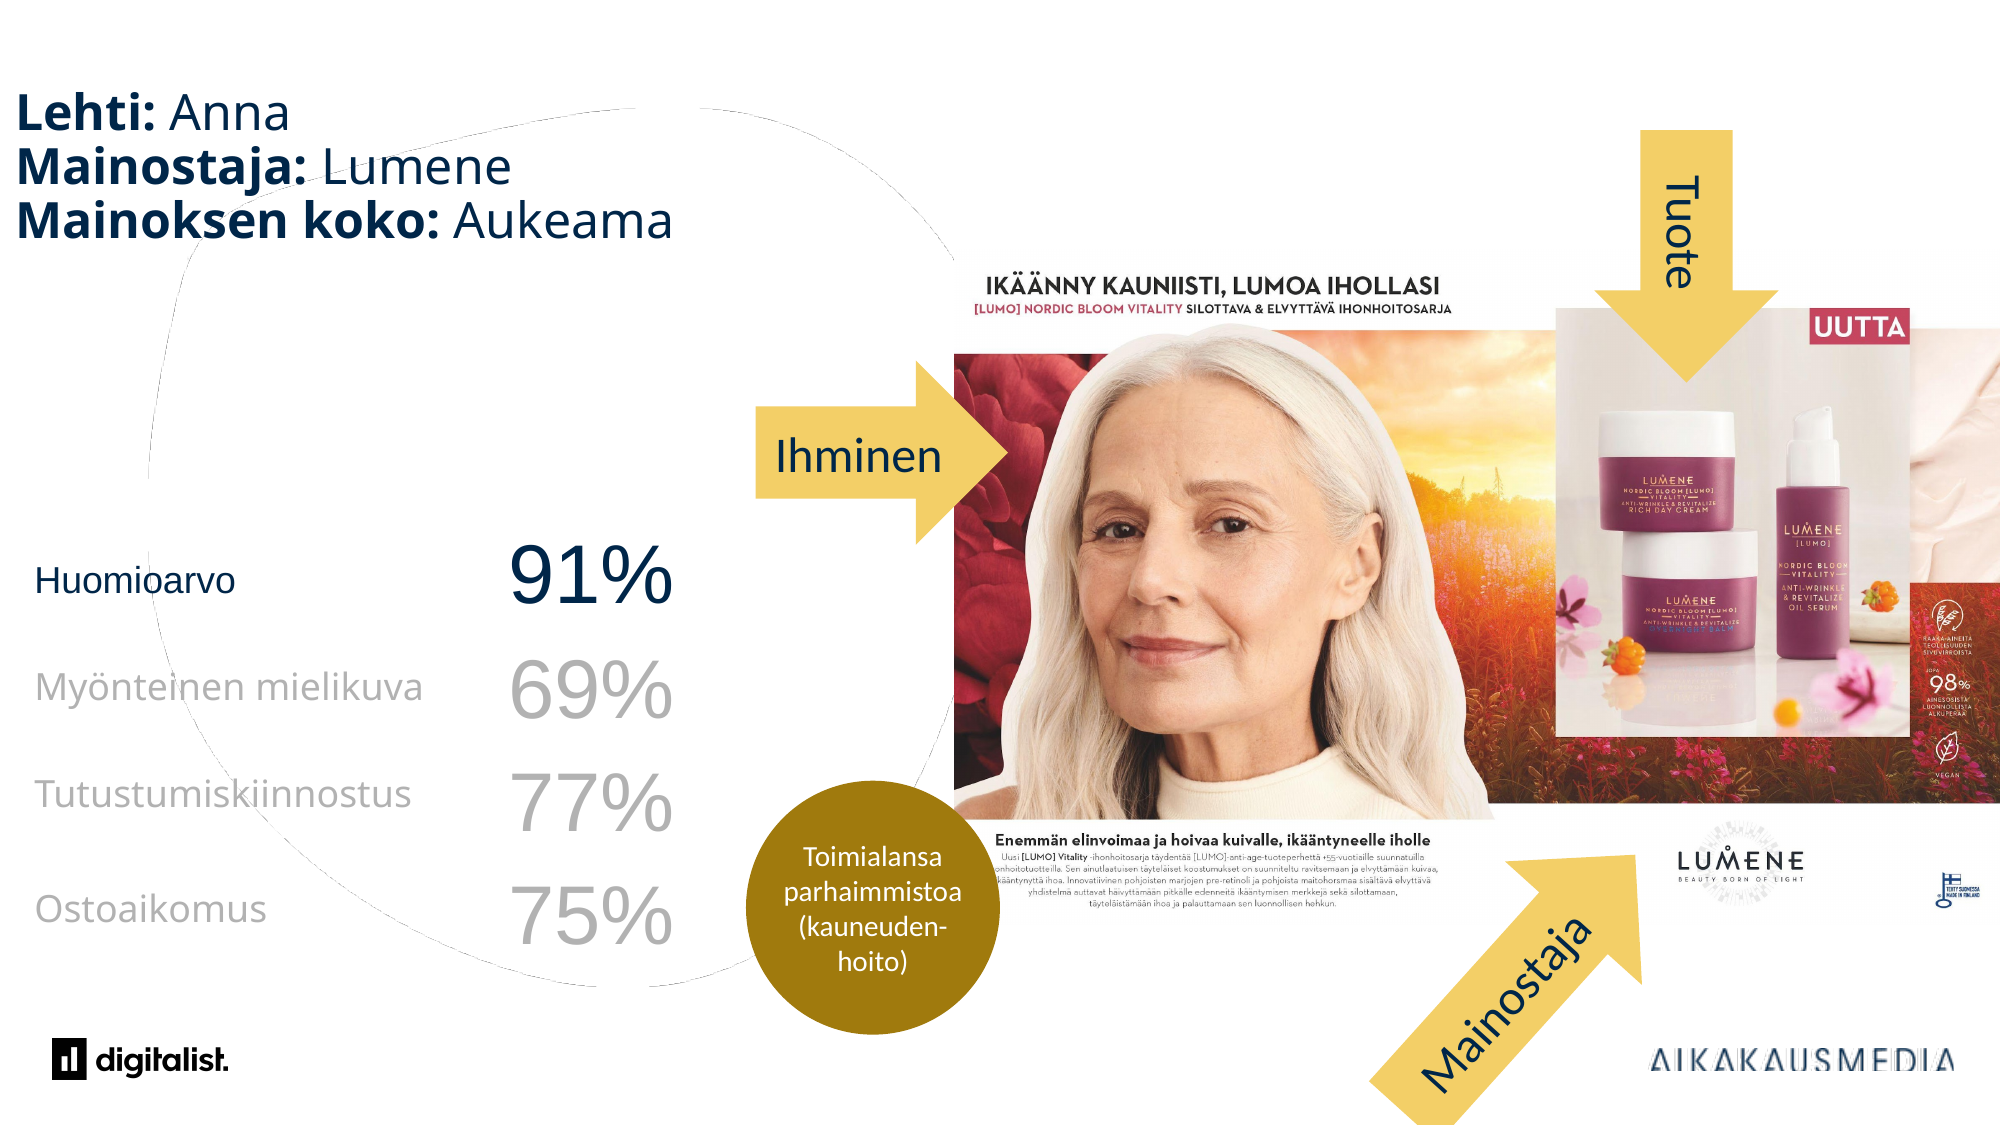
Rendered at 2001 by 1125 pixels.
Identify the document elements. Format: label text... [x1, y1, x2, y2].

text_box Mainostaja [1367, 925, 1644, 1125]
text_box 91% [493, 513, 840, 627]
text_box Huomioarvo [19, 548, 306, 609]
title Lehti: Anna Mainostaja: Lumene Mainoksen koko: Aukeama [0, 59, 1725, 278]
text_box Tutustumiskiinnostus [19, 762, 493, 823]
text_box Tuote [1639, 129, 1734, 249]
picture [52, 1038, 228, 1080]
picture [954, 249, 2000, 925]
text_box Myönteinen mielikuva [19, 655, 493, 716]
text_box 77% [493, 743, 840, 853]
text_box Ostoaikomus [19, 877, 493, 938]
text_box 69% [493, 627, 840, 743]
text_box 75% [493, 853, 760, 969]
text_box Ihminen [754, 357, 954, 548]
text_box Toimialansa parhaimmistoa (kauneuden-hoito) [744, 779, 1000, 1036]
